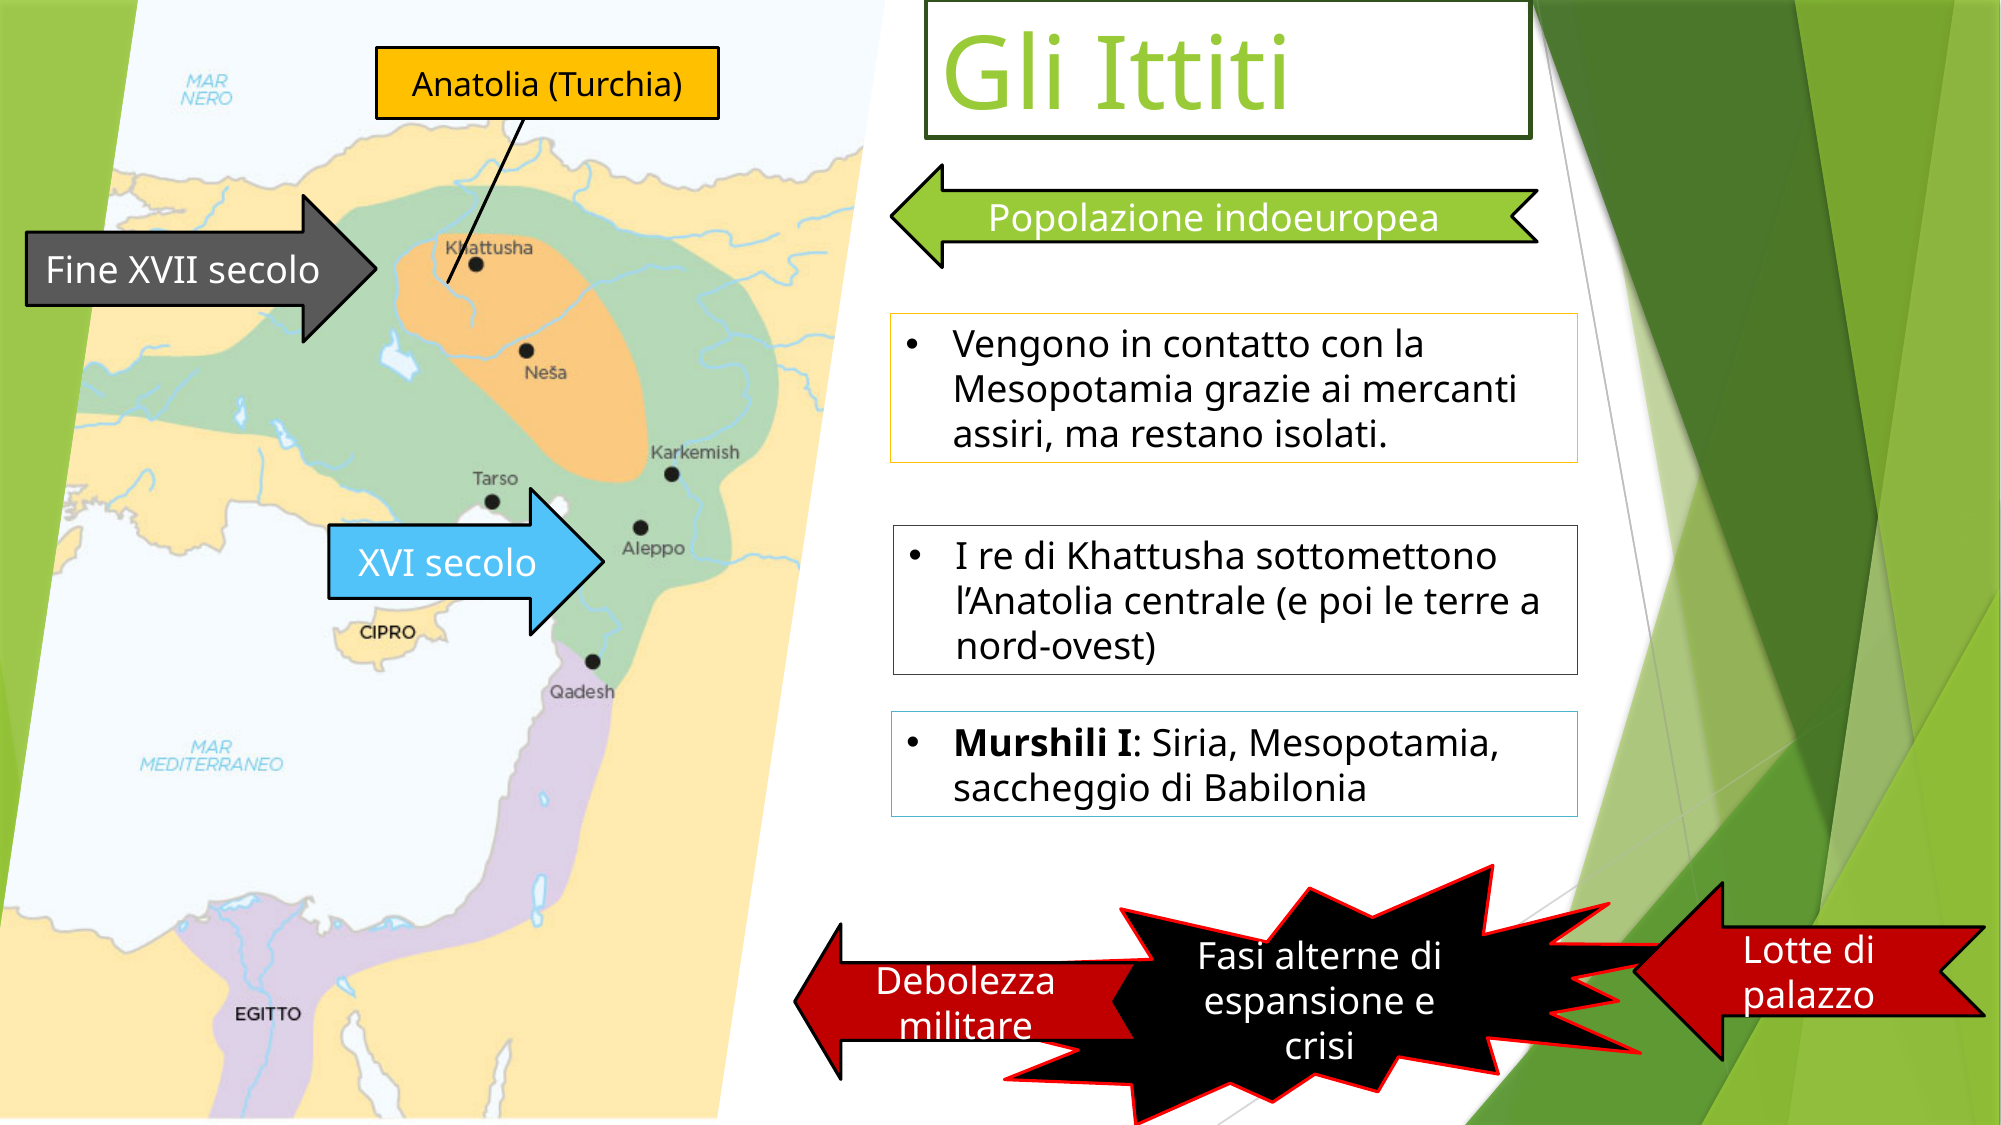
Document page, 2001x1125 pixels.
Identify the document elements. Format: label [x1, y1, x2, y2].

text_box [887, 0, 2000, 1125]
picture [0, 0, 886, 1125]
